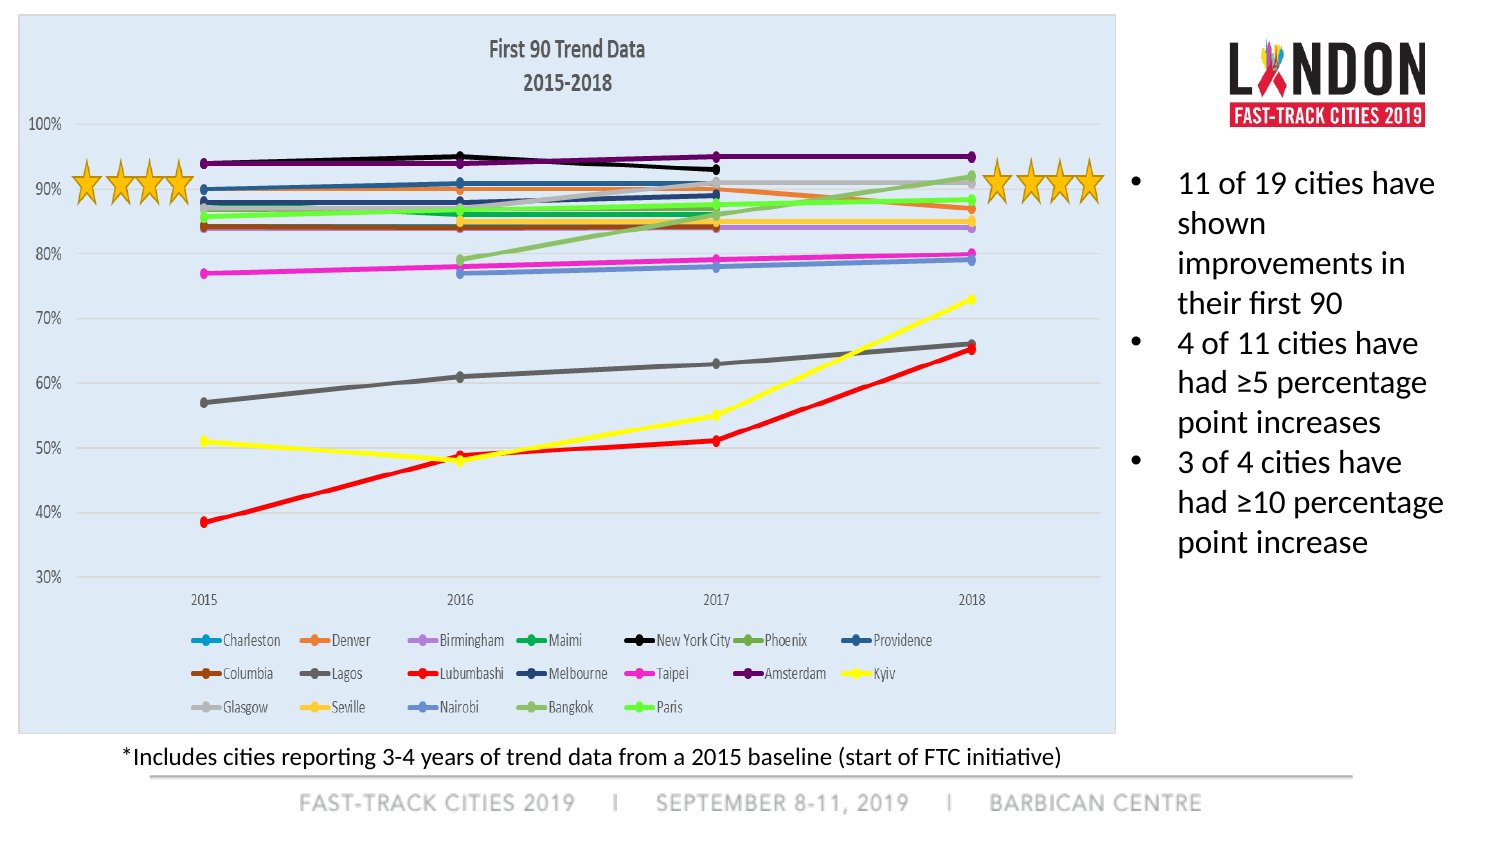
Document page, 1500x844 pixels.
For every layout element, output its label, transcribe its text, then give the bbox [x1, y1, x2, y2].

text_box *Includes cities reporting 3-4 years of trend data from a 2015 baseline (start of FTC initiative) [105, 733, 1180, 779]
picture [18, 14, 1116, 734]
text_box 11 of 19 cities have shown improvements in their first 90 4 of 11 cities have had ≥5 percentage point increases 3 of 4 cities have had ≥10 percentage point increase [1116, 153, 1461, 568]
